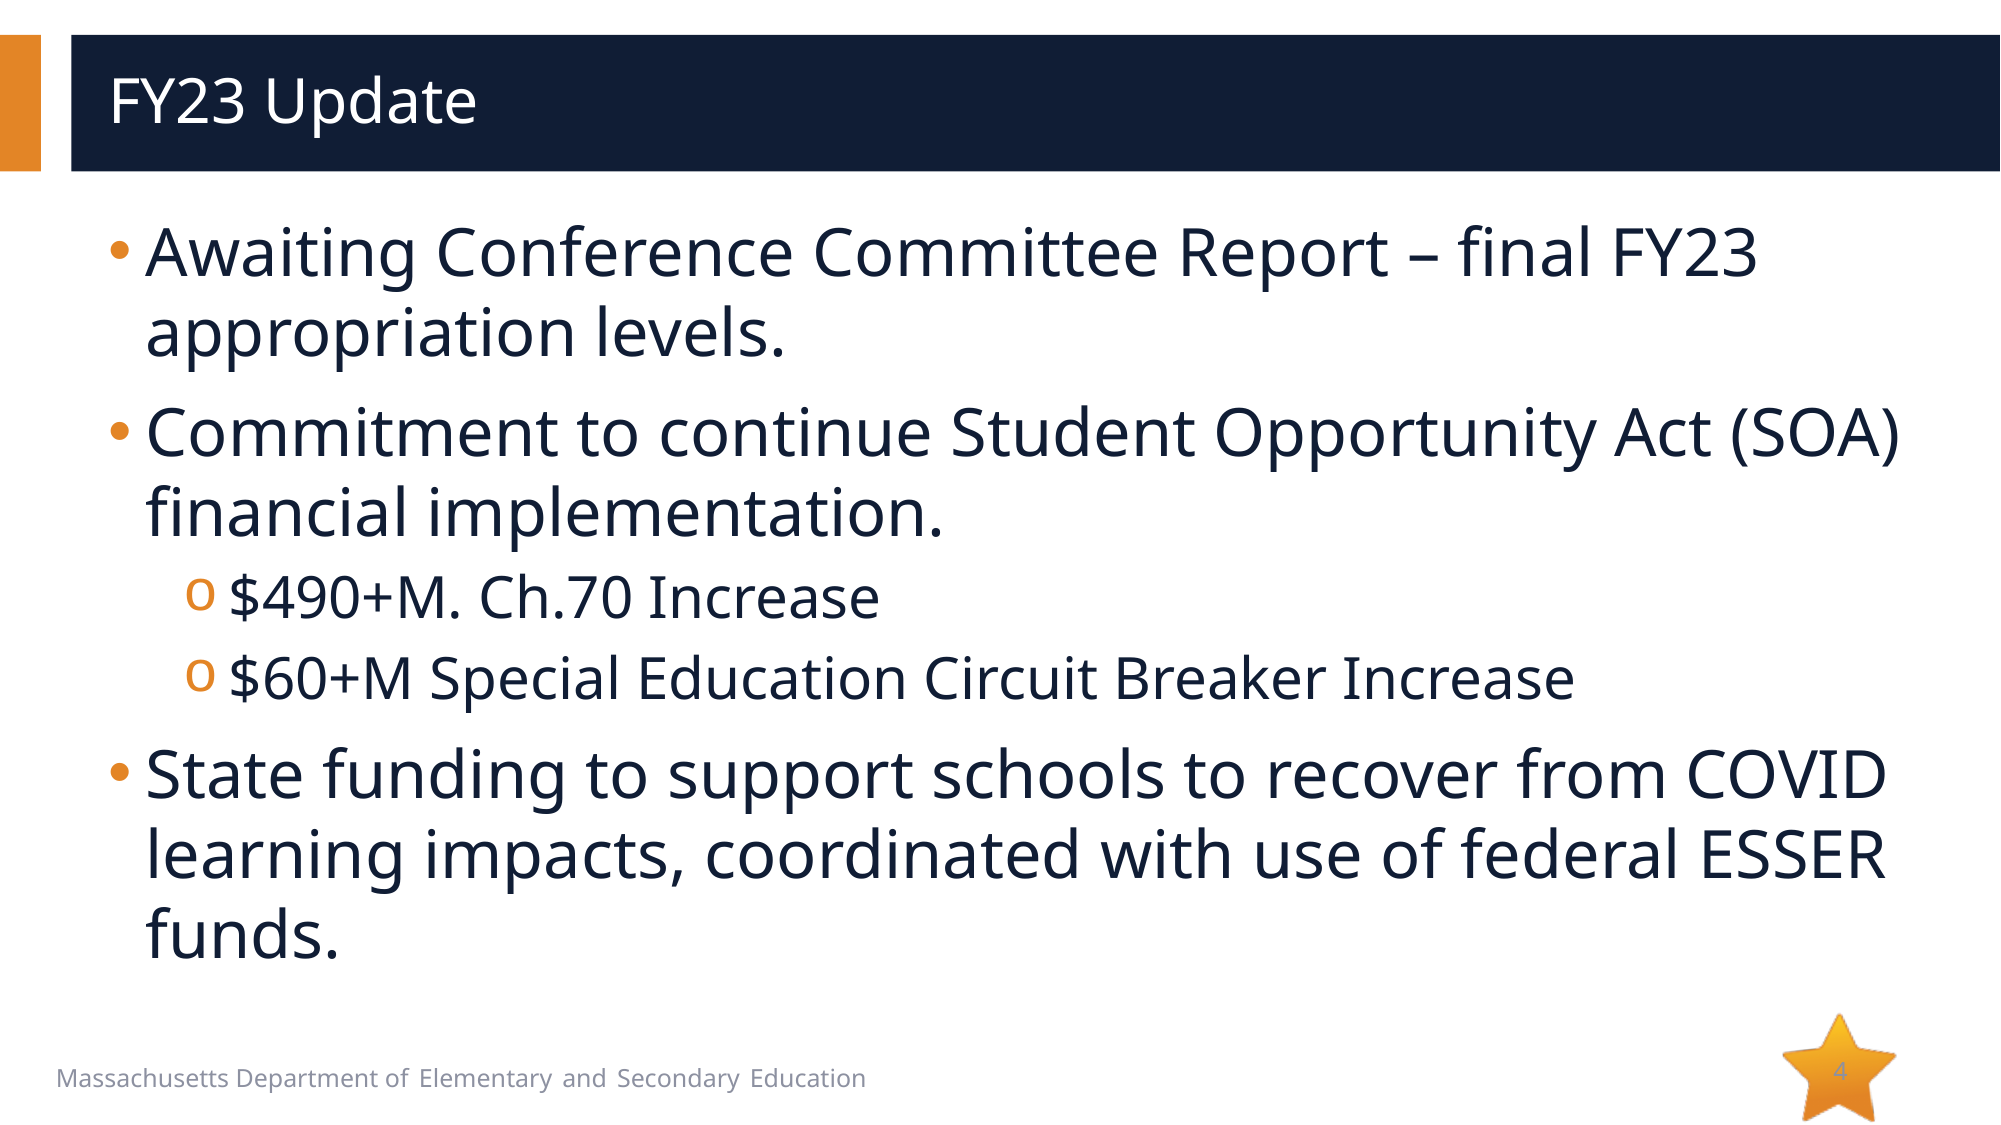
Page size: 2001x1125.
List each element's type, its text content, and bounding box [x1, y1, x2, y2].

picture [1775, 1031, 1909, 1125]
list Awaiting Conference Committee Report – final FY23 appropriation levels. Commitment to continue Student Opportunity Act (SOA) financial implementation. $490+M. Ch.70 Increase $60+M Special Education Circuit Breaker Increase State funding to support schools to recover from COVID learning impacts, coordinated with use of federal ESSER funds. [93, 201, 1959, 1031]
slide_number 4 [1412, 1042, 1863, 1103]
title FY23 Update [93, 47, 1959, 159]
